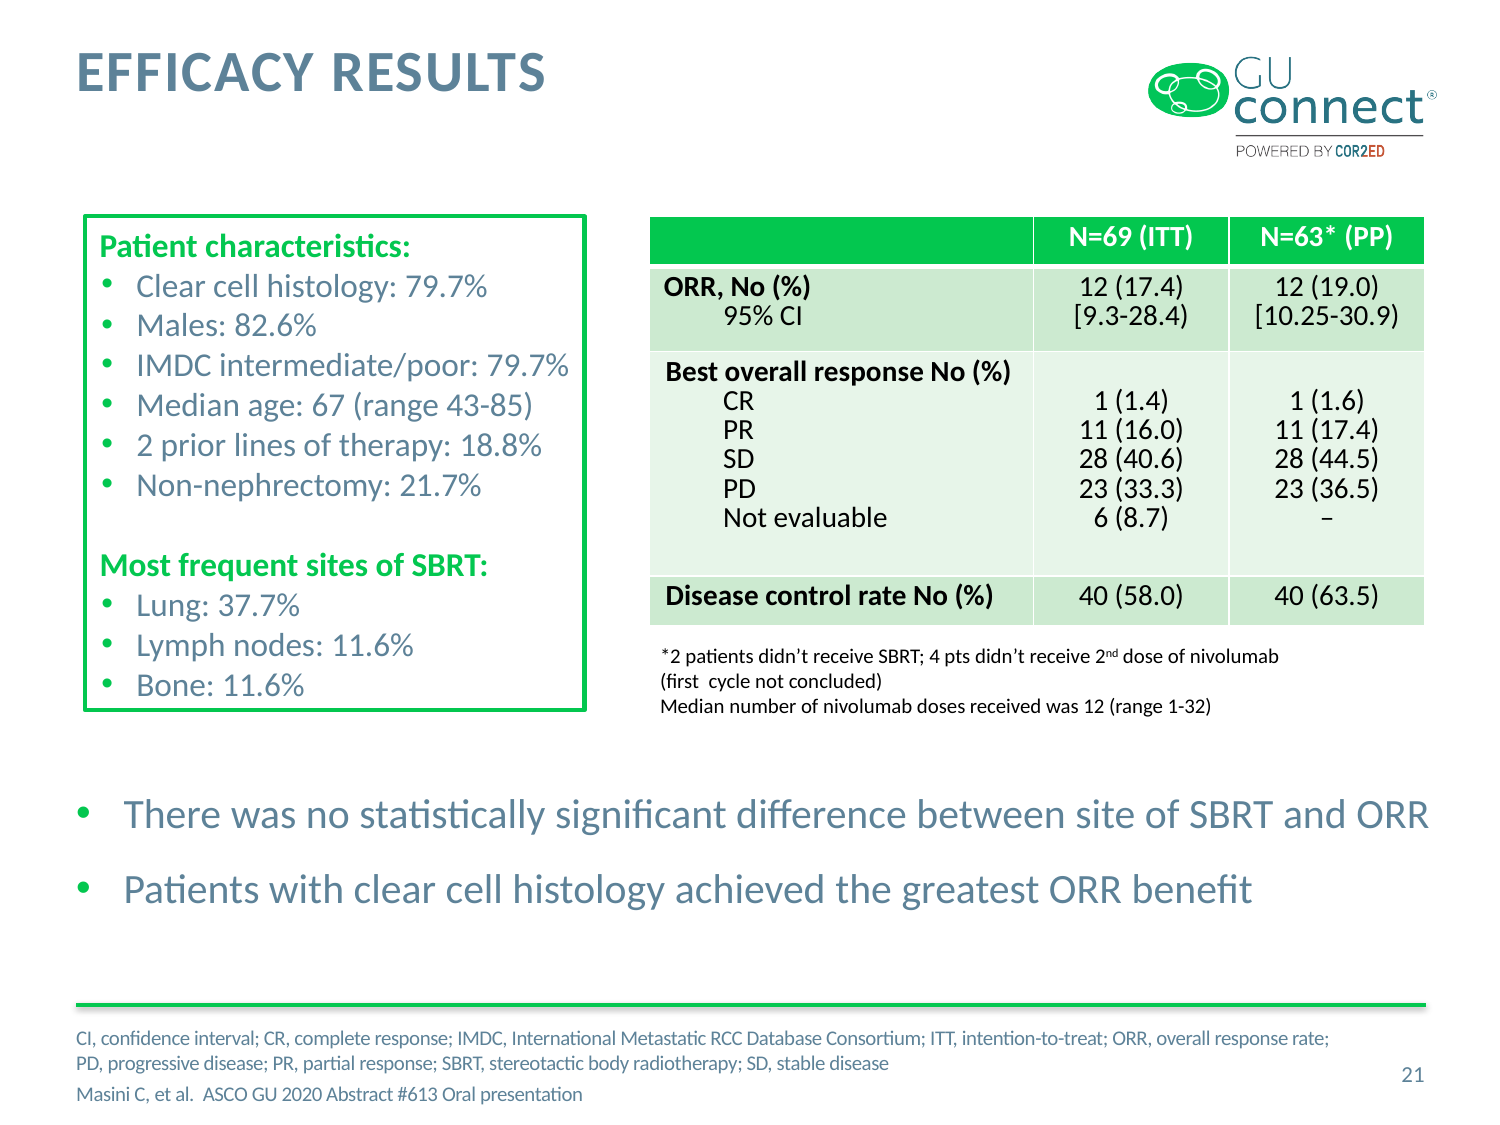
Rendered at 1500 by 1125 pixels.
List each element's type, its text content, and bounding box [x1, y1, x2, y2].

table_cell Disease control rate No (%) [650, 577, 1033, 625]
table_cell ORR, No (%) 95% CI [650, 269, 1033, 351]
table_header N=69 (ITT) [1034, 217, 1228, 264]
table_cell 40 (63.5) [1230, 577, 1424, 625]
table_cell 1 (1.6) 11 (17.4) 28 (44.5) 23 (36.5) – [1230, 352, 1424, 575]
table_cell Best overall response No (%) CR PR SD PD Not evaluable [650, 352, 1033, 575]
text_box *2 patients didn’t receive SBRT; 4 pts didn’t receive 2nd dose of nivolumab (first cycle not concluded) Median number of nivolumab doses received was 12 (range 1-32) [645, 635, 1433, 726]
table_cell 12 (17.4) [9.3-28.4) [1034, 269, 1228, 351]
table_cell 1 (1.4) 11 (16.0) 28 (40.6) 23 (33.3) 6 (8.7) [1034, 352, 1228, 575]
table_cell 12 (19.0) [10.25-30.9) [1230, 269, 1424, 351]
title EFFICACY results [76, 40, 1152, 173]
table_header [650, 217, 1033, 264]
list There was no statistically significant difference between site of SBRT and ORR Patients with clear cell histology achieved the greatest ORR benefit [76, 786, 1437, 977]
picture [1152, 42, 1451, 171]
slide_number 21 [1328, 1042, 1425, 1103]
text_box Patient characteristics: Clear cell histology: 79.7% Males: 82.6% IMDC intermediate/poor: 79.7% Median age: 67 (range 43-85) 2 prior lines of therapy: 18.8% Non-nephrectomy: 21.7% Most frequent sites of SBRT: Lung: 37.7% Lymph nodes: 11.6% Bone: 11.6% [84, 216, 585, 711]
list CI, confidence interval; CR, complete response; IMDC, International Metastatic RCC Database Consortium; ITT, intention-to-treat; ORR, overall response rate; PD, progressive disease; PR, partial response; SBRT, stereotactic body radiotherapy; SD, stable disease Masini C, et al. ASCO GU 2020 Abstract #613 Oral presentation [76, 1019, 1329, 1112]
table_header N=63* (PP) [1230, 217, 1424, 264]
table_cell 40 (58.0) [1034, 577, 1228, 625]
